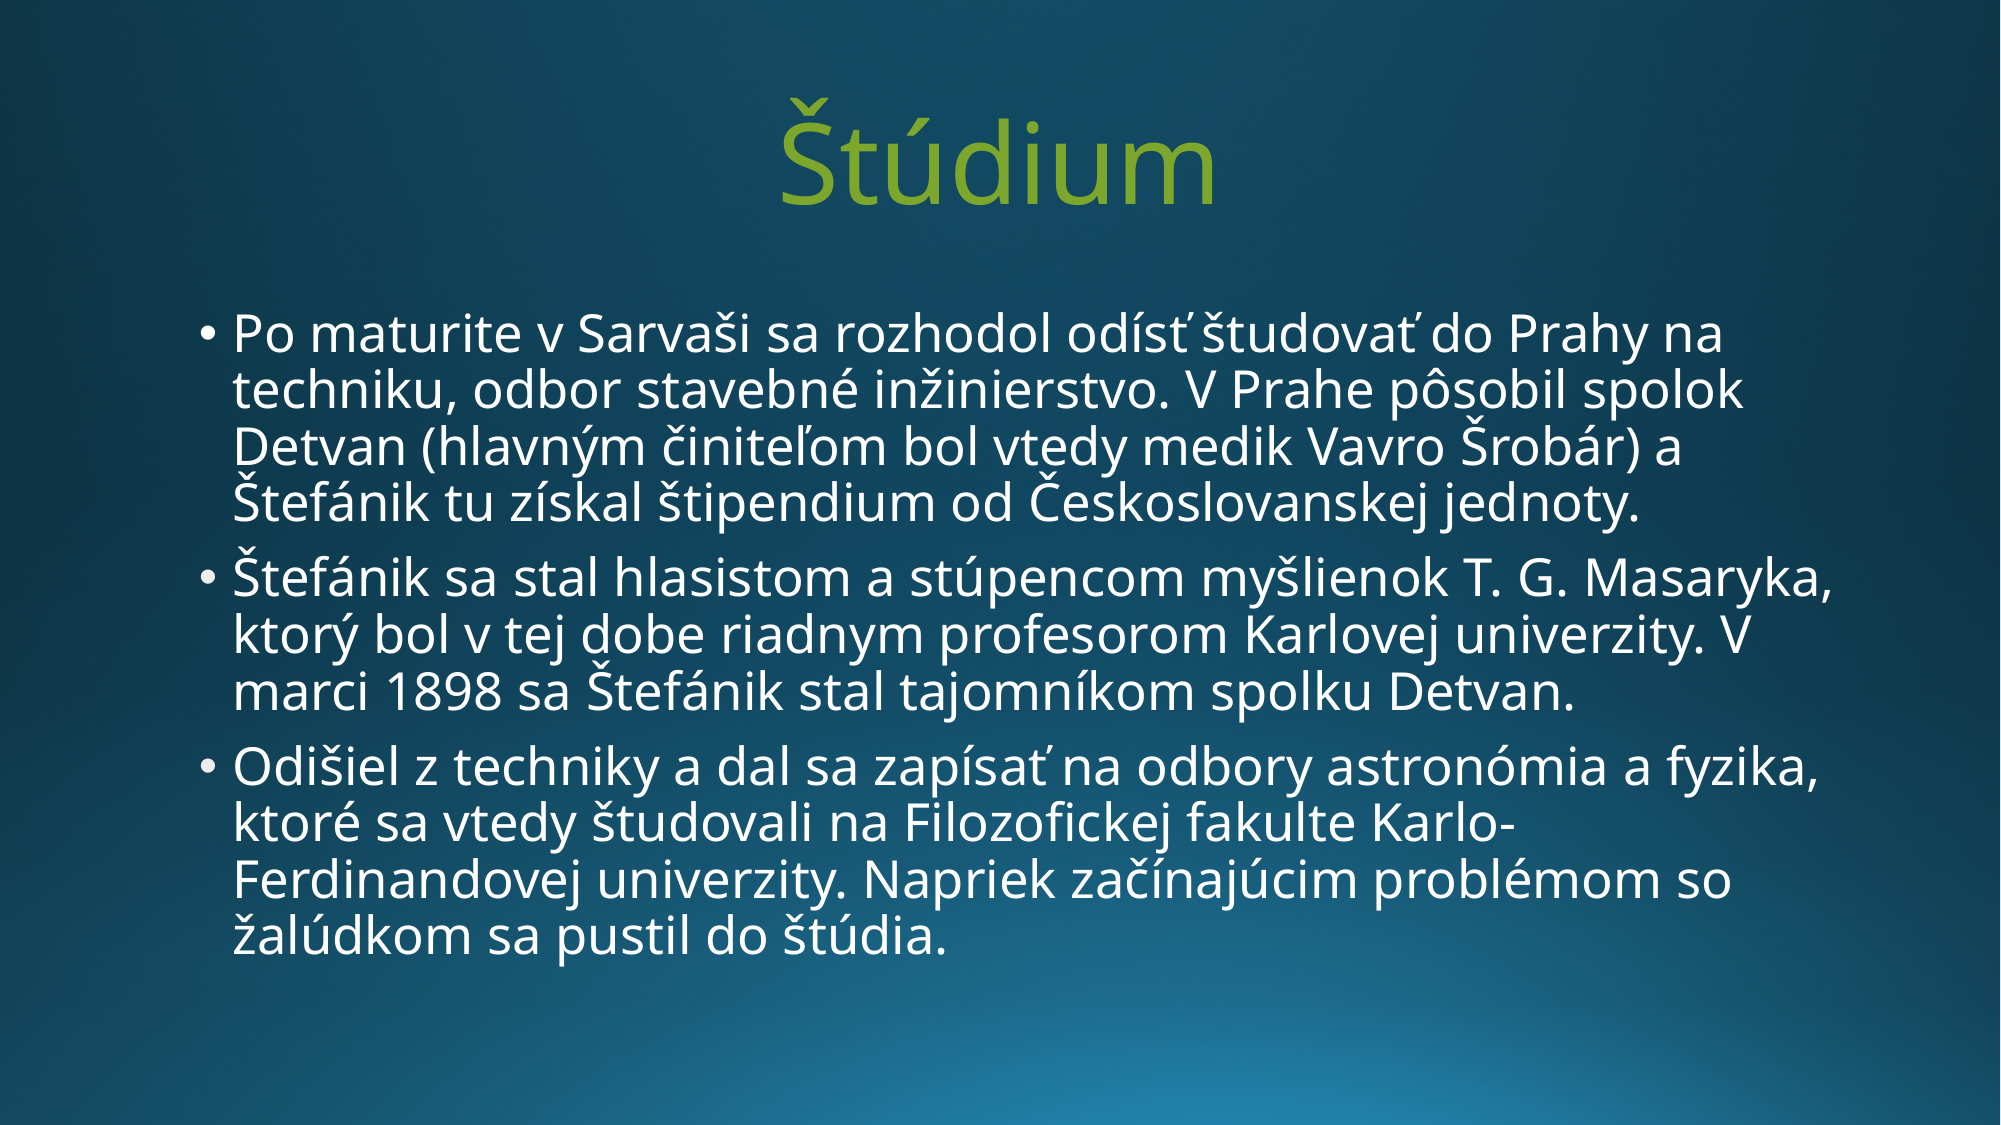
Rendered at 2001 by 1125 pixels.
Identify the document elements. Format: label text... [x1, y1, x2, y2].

list Po maturite v Sarvaši sa rozhodol odísť študovať do Prahy na techniku, odbor stavebné inžinierstvo. V Prahe pôsobil spolok Detvan (hlavným činiteľom bol vtedy medik Vavro Šrobár) a Štefánik tu získal štipendium od Českoslovanskej jednoty. Štefánik sa stal hlasistom a stúpencom myšlienok T. G. Masaryka, ktorý bol v tej dobe riadnym profesorom Karlovej univerzity. V marci 1898 sa Štefánik stal tajomníkom spolku Detvan. Odišiel z techniky a dal sa zapísať na odbory astronómia a fyzika, ktoré sa vtedy študovali na Filozofickej fakulte Karlo-Ferdinandovej univerzity. Napriek začínajúcim problémom so žalúdkom sa pustil do štúdia. [183, 299, 1863, 1014]
picture [0, 0, 2001, 1125]
title Štúdium [137, 59, 1863, 278]
